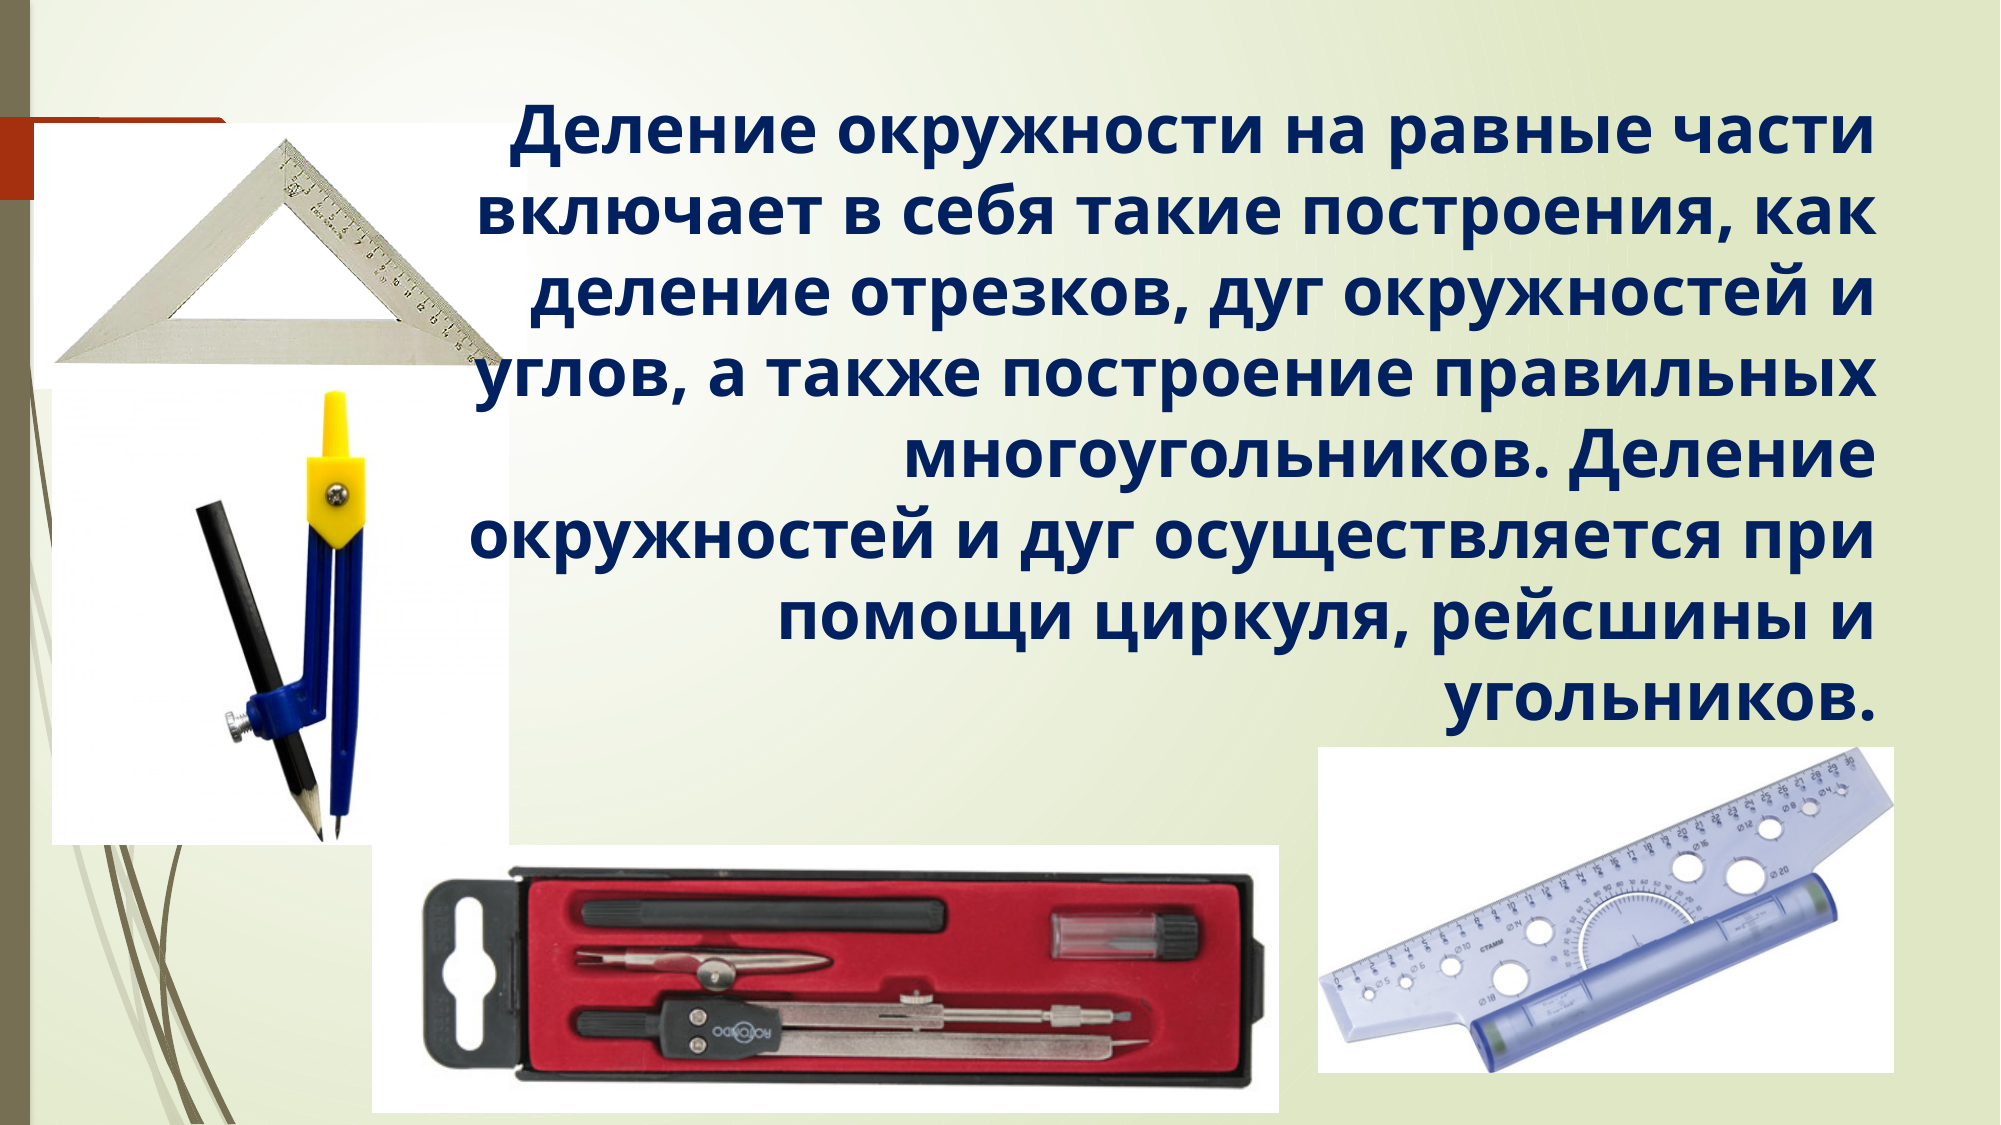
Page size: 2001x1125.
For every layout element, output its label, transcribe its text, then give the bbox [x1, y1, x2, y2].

title Деление окружности на равные части включает в себя такие построения, как деление отрезков, дуг окружностей и углов, а также построение правильных многоугольников. Деление окружностей и дуг осуществляется при помощи циркуля, рейсшины и угольников. [431, 78, 1894, 805]
picture [34, 122, 1280, 1113]
picture [1318, 747, 1894, 1073]
